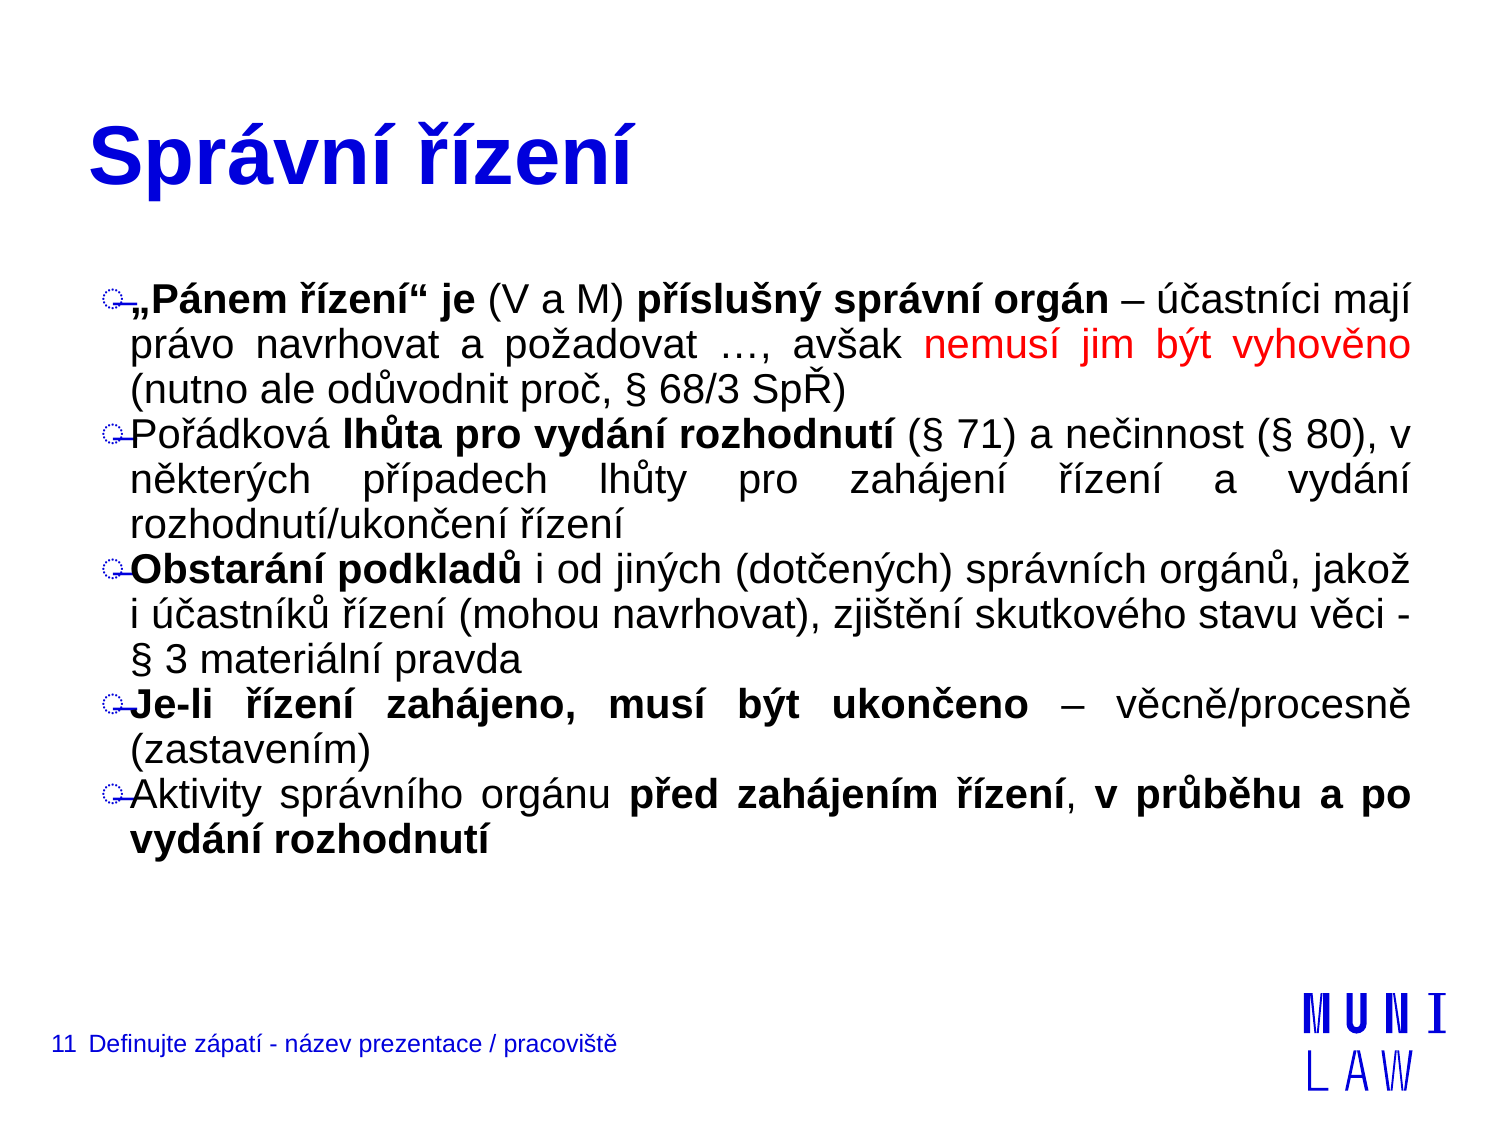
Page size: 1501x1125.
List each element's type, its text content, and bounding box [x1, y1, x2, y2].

slide_number 11 [50, 1021, 82, 1063]
list „Pánem řízení“ je (V a M) příslušný správní orgán – účastníci mají právo navrhovat a požadovat …, avšak nemusí jim být vyhověno (nutno ale odůvodnit proč, § 68/3 SpŘ) Pořádková lhůta pro vydání rozhodnutí (§ 71) a nečinnost (§ 80), v některých případech lhůty pro zahájení řízení a vydání rozhodnutí/ukončení řízení Obstarání podkladů i od jiných (dotčených) správních orgánů, jakož i účastníků řízení (mohou navrhovat), zjištění skutkového stavu věci - § 3 materiální pravda Je-li řízení zahájeno, musí být ukončeno – věcně/procesně (zastavením) Aktivity správního orgánu před zahájením řízení, v průběhu a po vydání rozhodnutí [88, 277, 1412, 957]
footer Definujte zápatí - název prezentace / pracoviště [88, 1021, 1064, 1063]
title Správní řízení [88, 118, 1412, 193]
